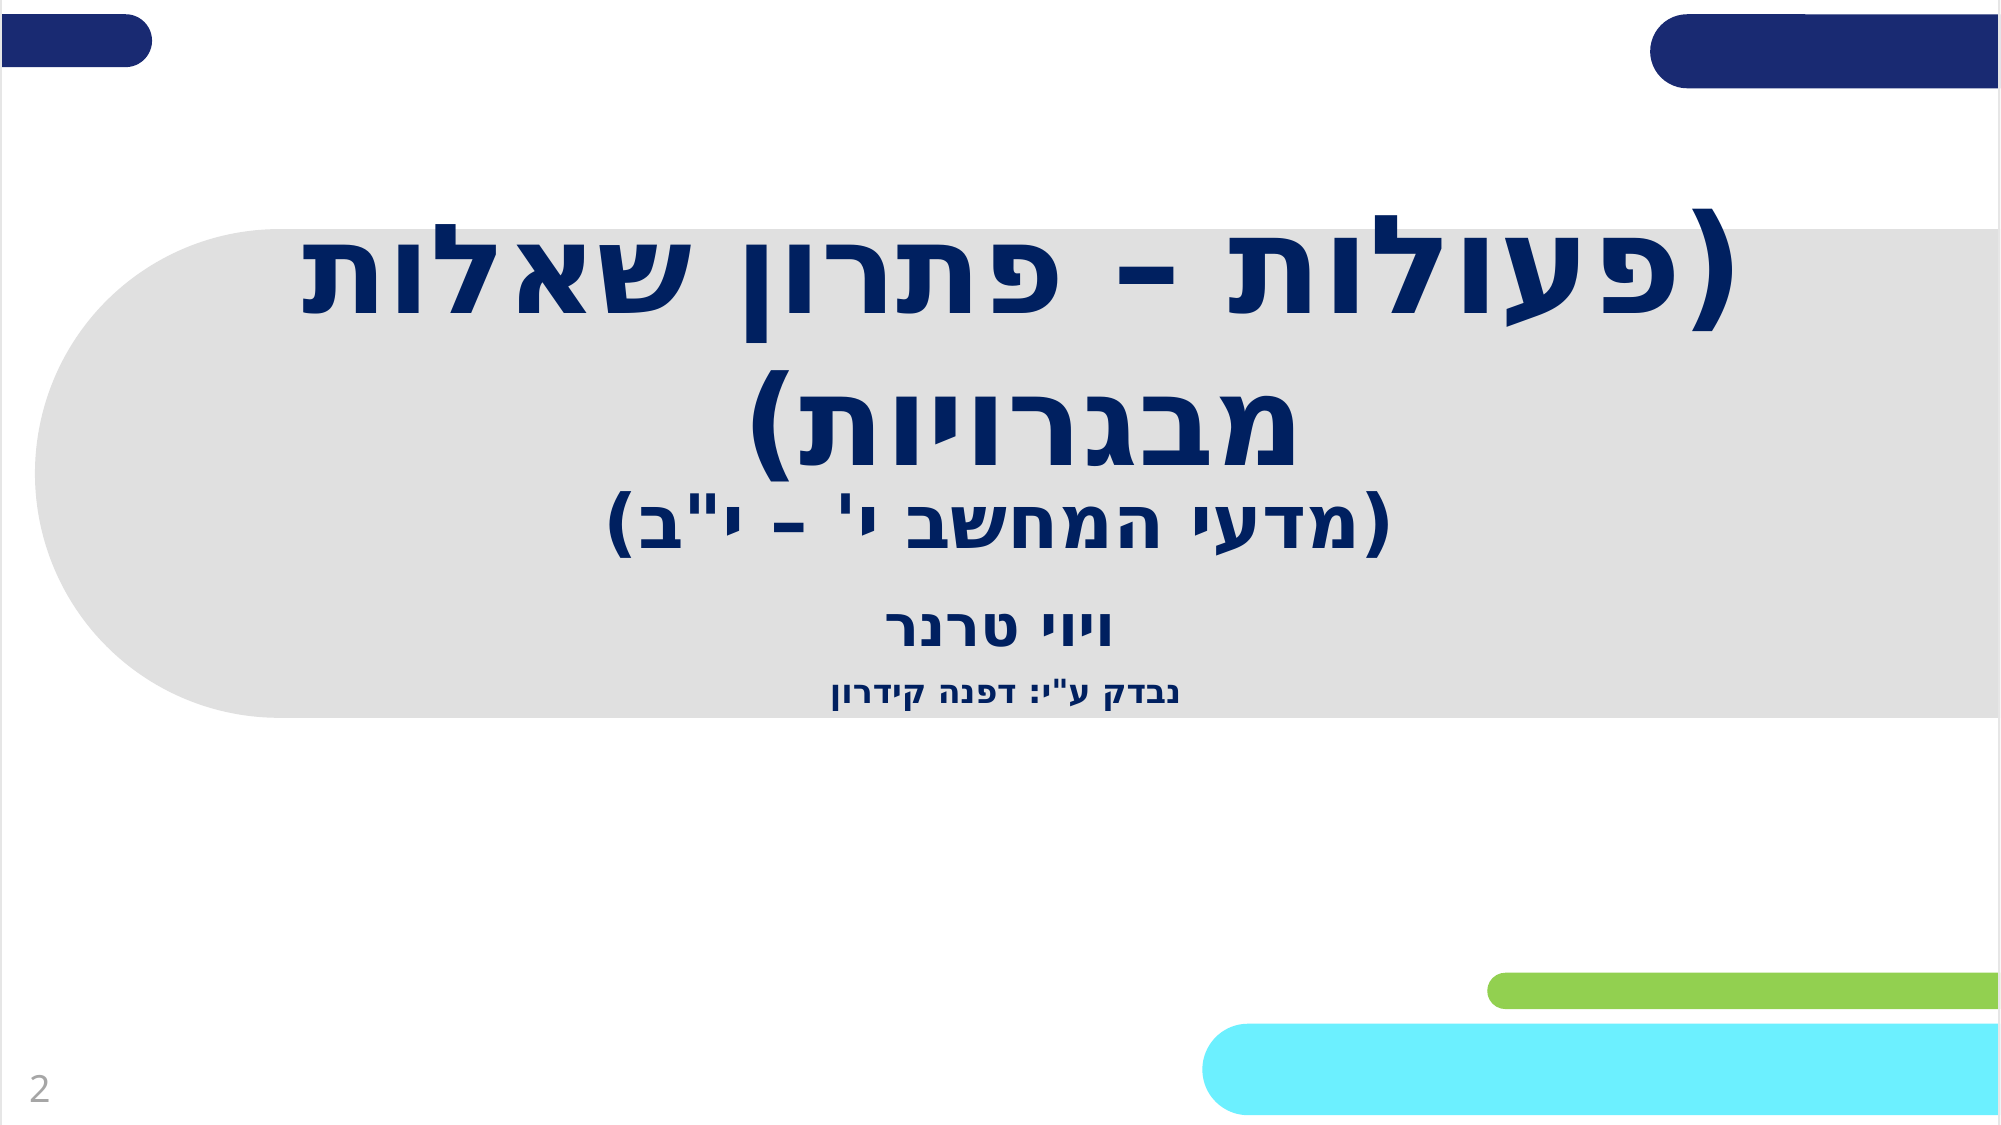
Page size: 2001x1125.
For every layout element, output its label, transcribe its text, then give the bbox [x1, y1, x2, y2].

title (פעולות – פתרון שאלות מבגרויות) [47, 229, 2000, 437]
subtitle (מדעי המחשב י' – י"ב) [114, 459, 1886, 578]
list ויוי טרנר נבדק ע"י: דפנה קידרון [114, 599, 1886, 782]
